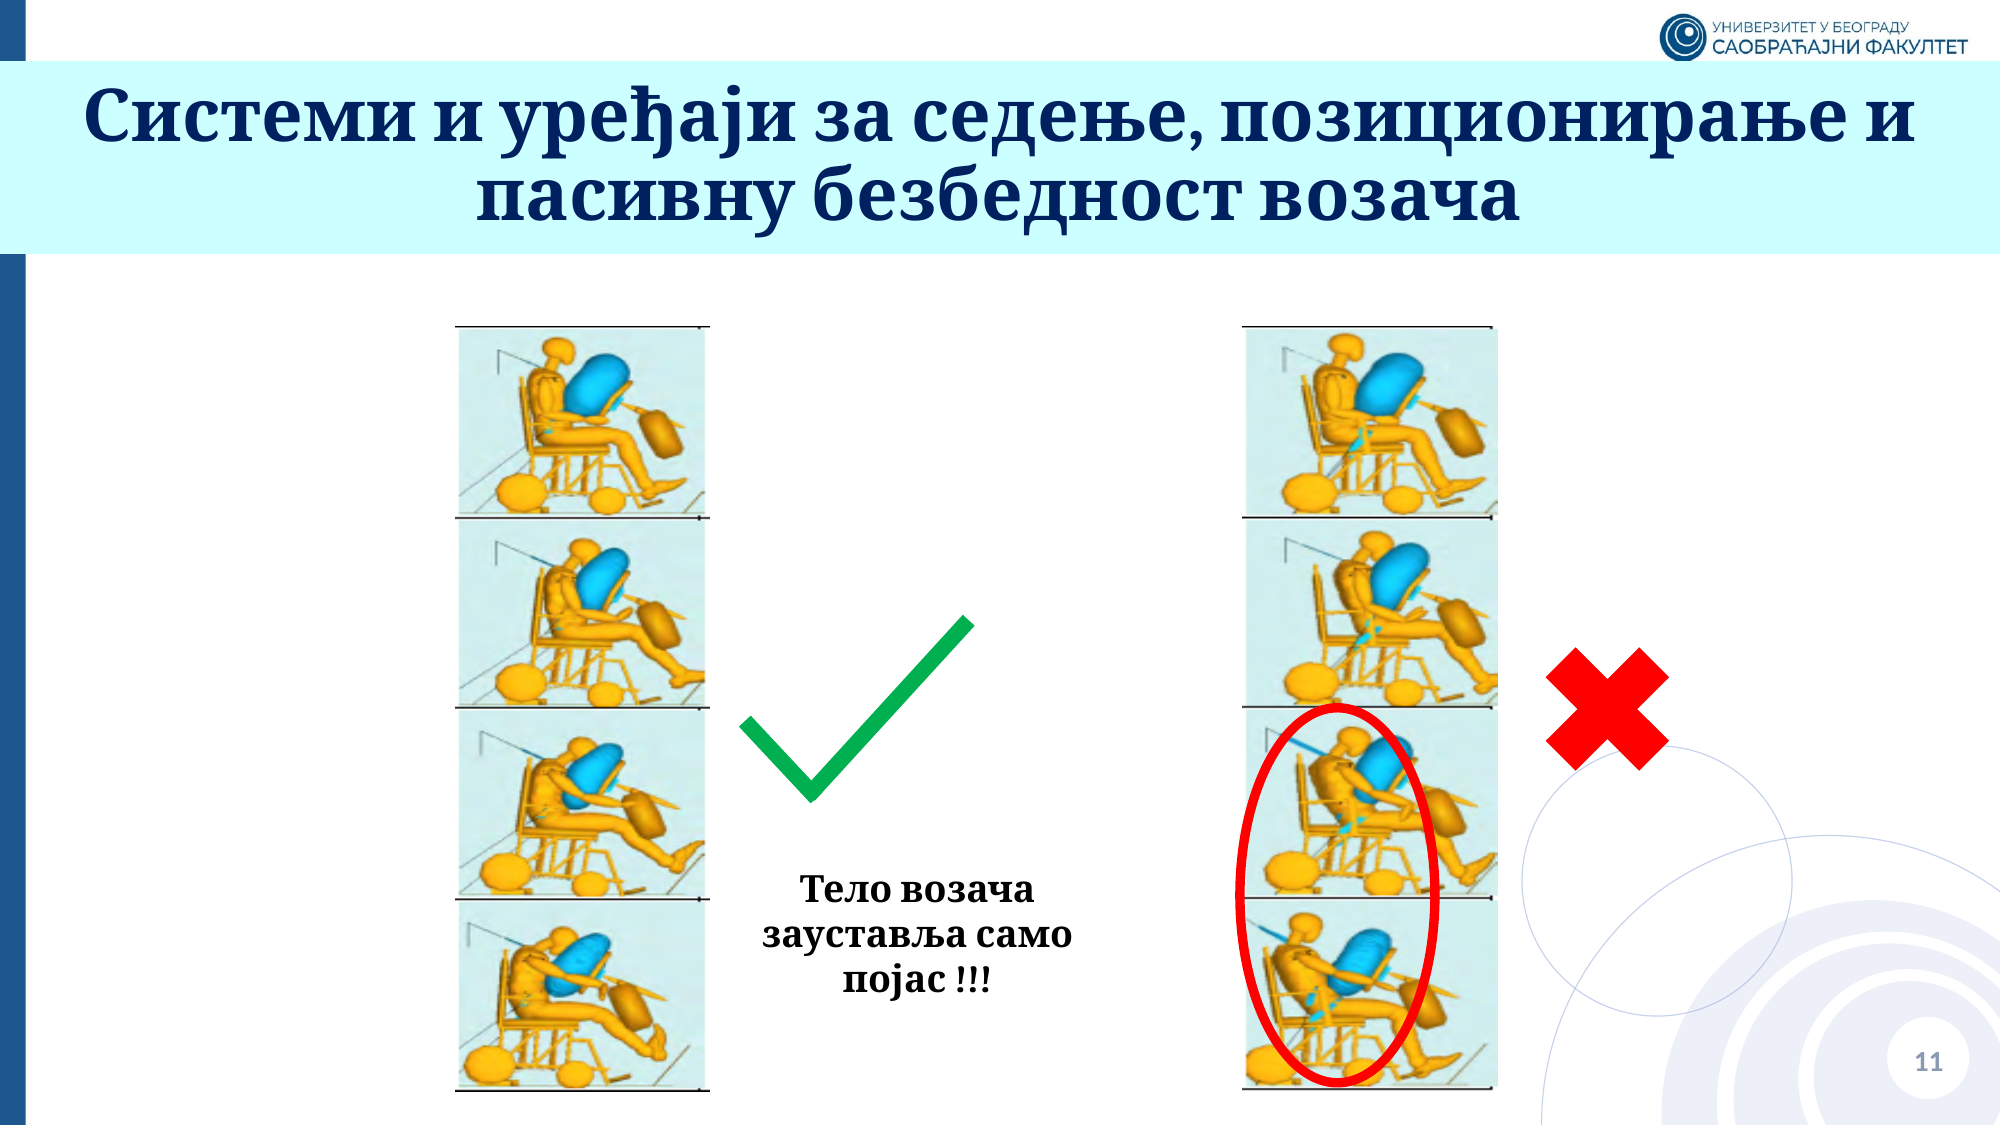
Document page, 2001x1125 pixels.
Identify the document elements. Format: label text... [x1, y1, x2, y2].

slide_number 11 [1890, 1029, 1968, 1090]
title Системи и уређаји за седење, позиционирање и пасивну безбедност возача [0, 61, 2000, 254]
text_box Тело возача зауставља само појас !!! [716, 857, 1119, 1008]
picture [454, 326, 710, 1092]
picture [1655, 9, 1972, 61]
picture [1242, 326, 1498, 1092]
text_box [744, 620, 969, 798]
text_box [1545, 647, 1670, 771]
